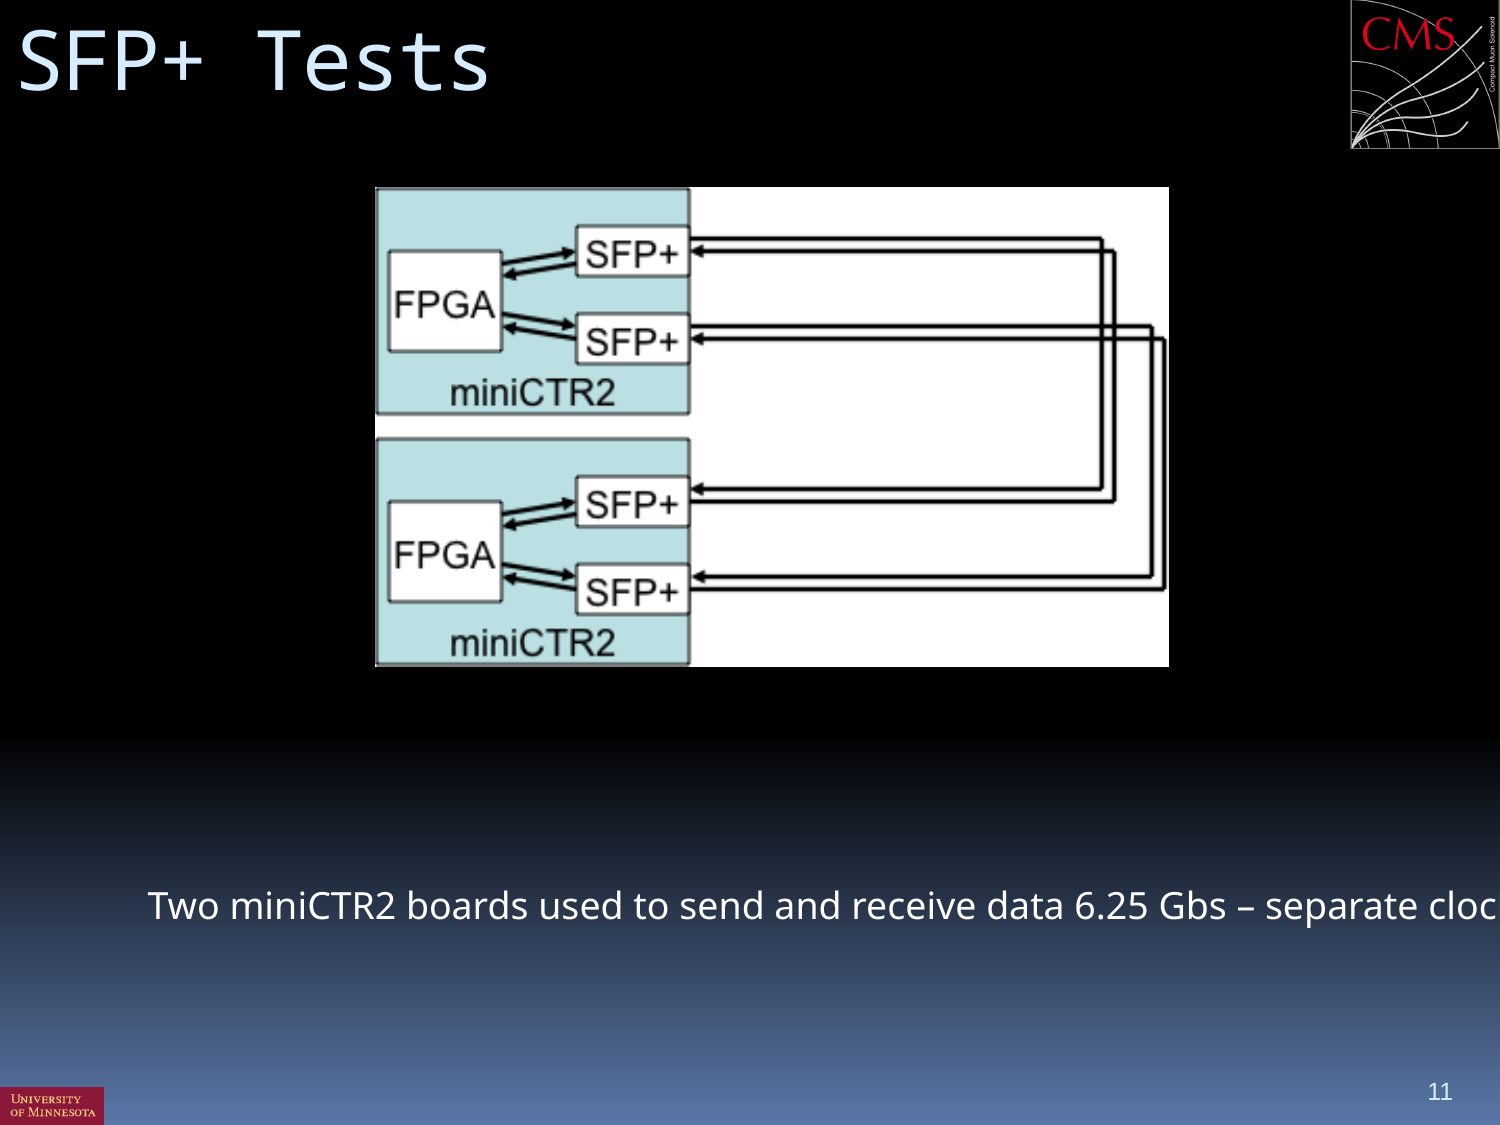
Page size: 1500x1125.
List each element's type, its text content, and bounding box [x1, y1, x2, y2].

picture [0, 1087, 104, 1125]
picture [374, 186, 1170, 668]
slide_number 11 [1412, 1052, 1488, 1113]
text_box Two miniCTR2 boards used to send and receive data 6.25 Gbs – separate clocks. [132, 874, 1500, 935]
picture [1350, 0, 1500, 149]
title SFP+ Tests [0, 0, 1275, 150]
